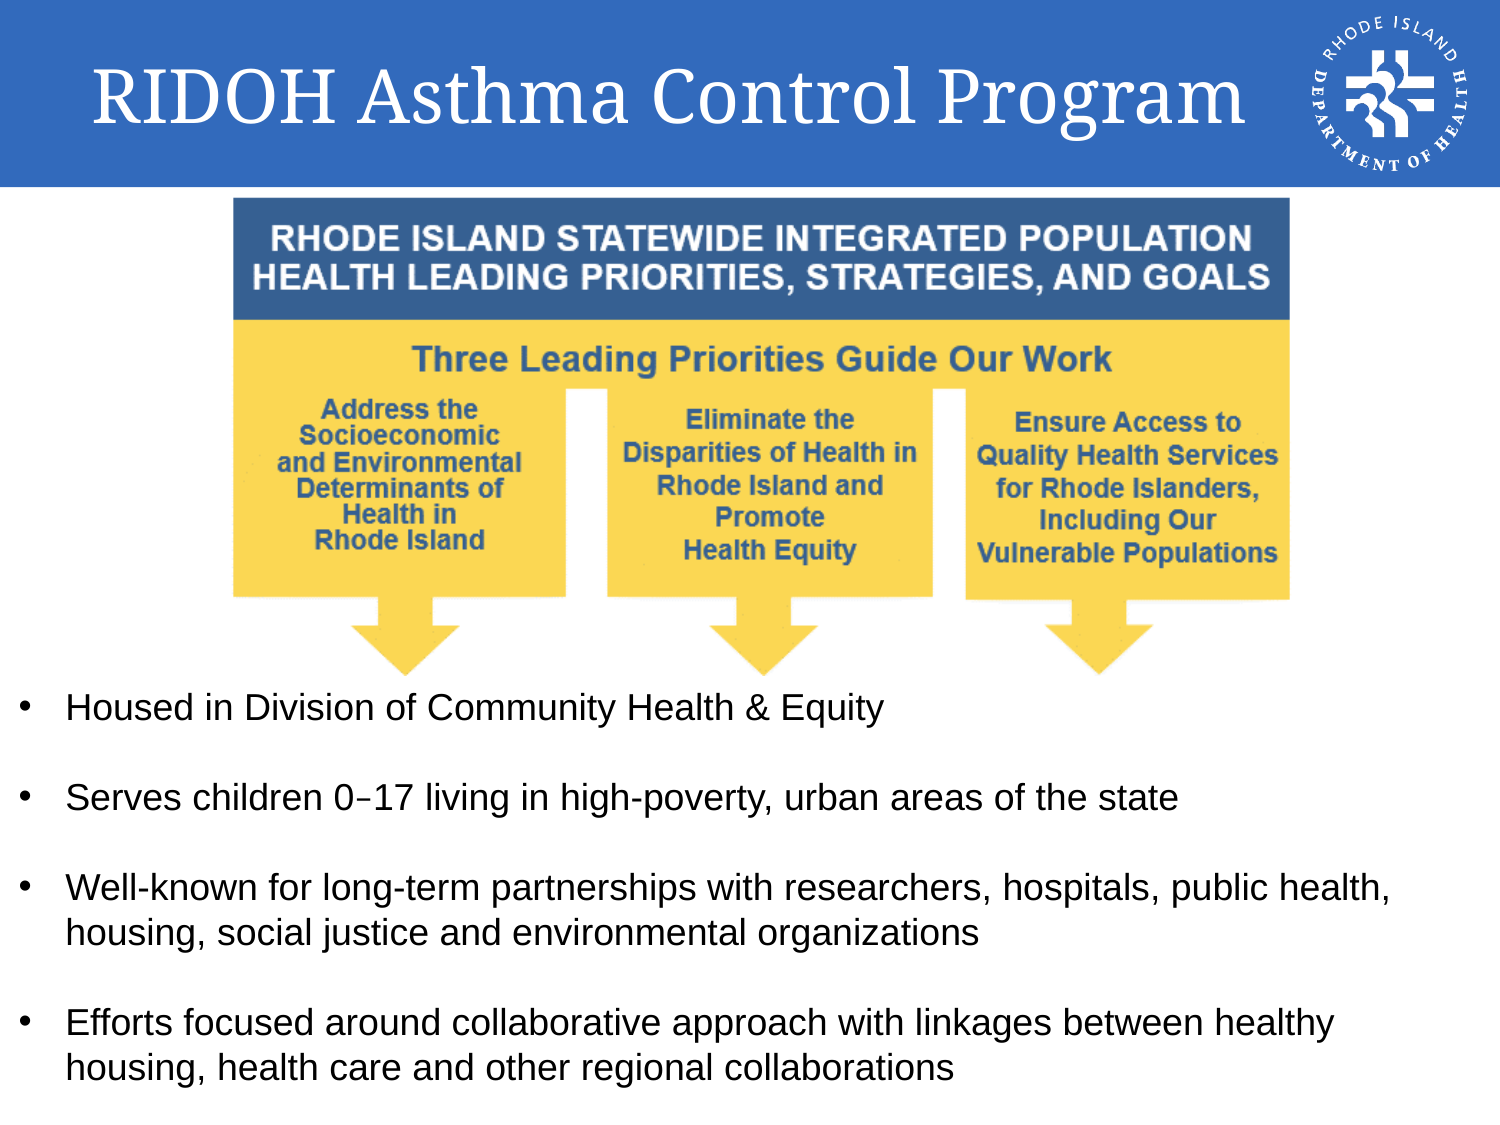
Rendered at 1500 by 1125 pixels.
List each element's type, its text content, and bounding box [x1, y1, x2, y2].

picture [1312, 16, 1467, 171]
text_box Housed in Division of Community Health & Equity Serves children 0–17 living in high-poverty, urban areas of the state Well-known for long-term partnerships with researchers, hospitals, public health, housing, social justice and environmental organizations Efforts focused around collaborative approach with linkages between healthy housing, health care and other regional collaborations [3, 675, 1467, 1125]
picture [200, 188, 1300, 676]
text_box [0, 0, 1500, 188]
text_box RIDOH Asthma Control Program [77, 41, 1312, 147]
